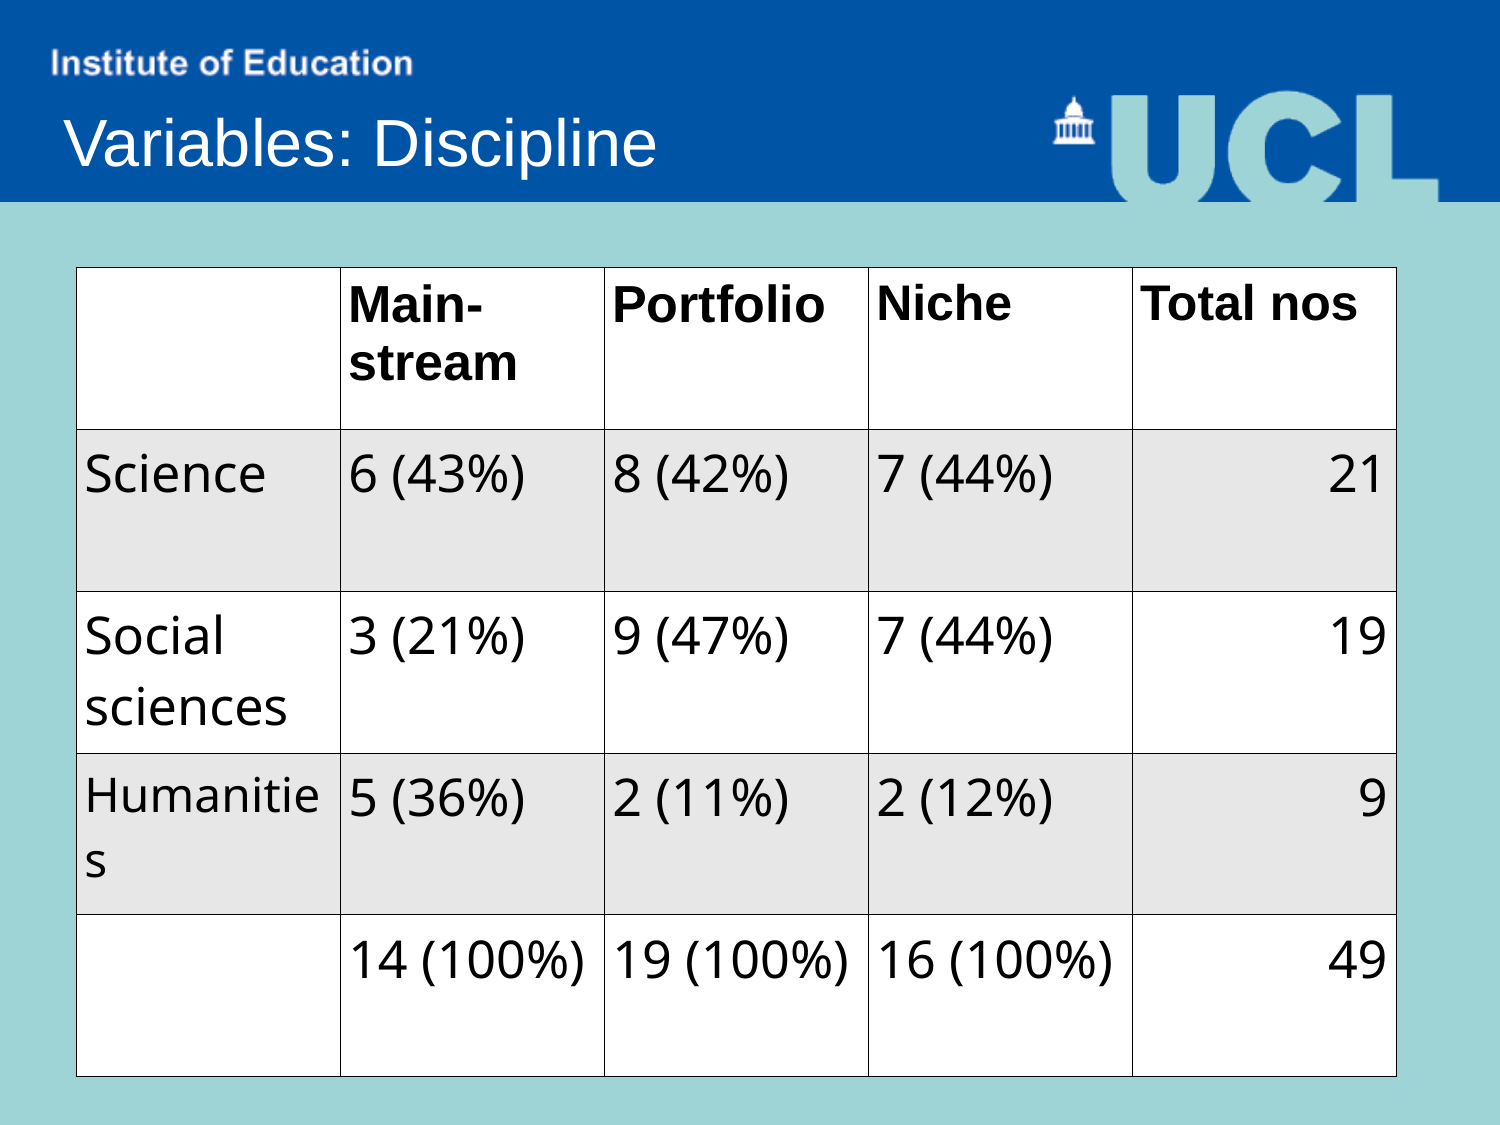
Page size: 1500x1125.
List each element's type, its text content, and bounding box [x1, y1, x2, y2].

table_cell 16 (100%) [869, 915, 1132, 1076]
table_cell 9 [1133, 754, 1396, 914]
table_cell 2 (12%) [869, 754, 1132, 914]
table_cell 6 (43%) [341, 430, 604, 591]
table_cell 7 (44%) [869, 430, 1132, 591]
table_header Main-stream [341, 268, 604, 429]
table_cell 9 (47%) [605, 592, 868, 753]
table_cell Humanities [77, 754, 340, 914]
table_header Portfolio [605, 268, 868, 429]
table_cell 21 [1133, 430, 1396, 591]
table_cell Social sciences [77, 592, 340, 753]
table_cell 14 (100%) [341, 915, 604, 1076]
table_header Total nos [1133, 268, 1396, 429]
table_cell 49 [1133, 915, 1396, 1076]
table_cell 5 (36%) [341, 754, 604, 914]
text_box Variables: Discipline [37, 92, 667, 187]
table_cell 2 (11%) [605, 754, 868, 914]
table_cell [77, 915, 340, 1076]
table_cell 19 (100%) [605, 915, 868, 1076]
picture [0, 0, 1500, 202]
table_header [77, 268, 340, 429]
table_header Niche [869, 268, 1132, 429]
table_cell 7 (44%) [869, 592, 1132, 753]
table_cell 3 (21%) [341, 592, 604, 753]
table_cell 19 [1133, 592, 1396, 753]
table_cell Science [77, 430, 340, 591]
table_cell 8 (42%) [605, 430, 868, 591]
